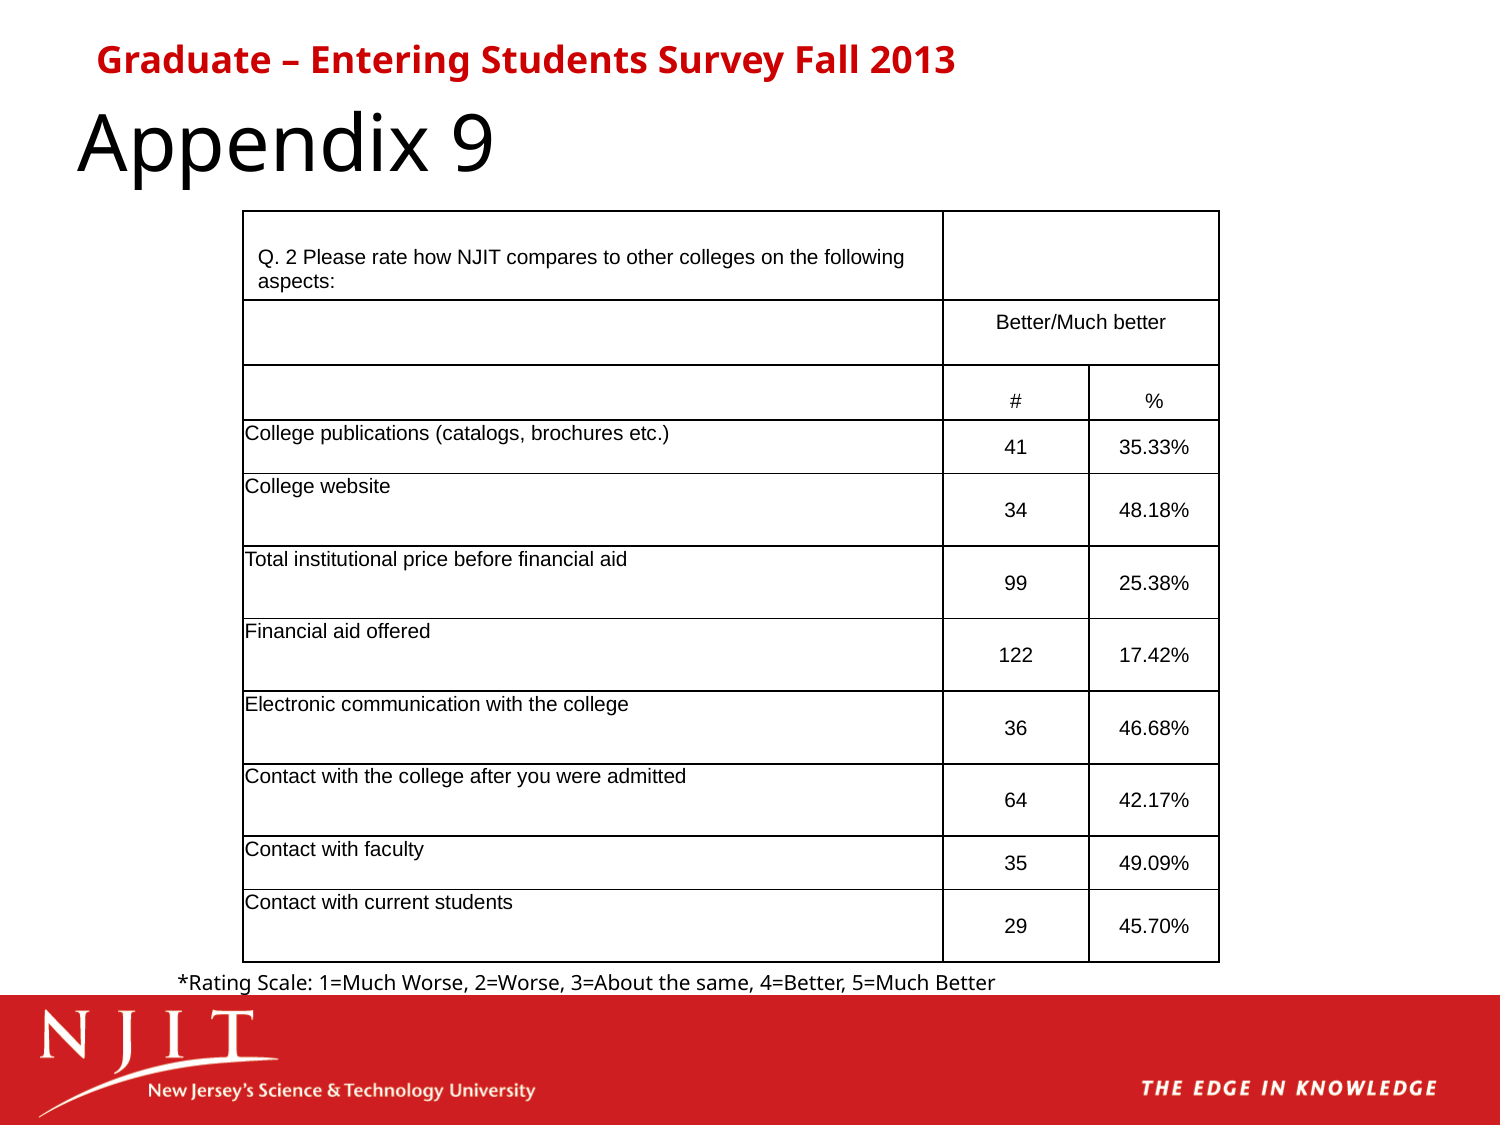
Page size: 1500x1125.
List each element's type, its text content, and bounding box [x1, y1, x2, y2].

table_cell Contact with the college after you were admitted [244, 765, 942, 835]
table_cell Contact with current students [244, 890, 942, 961]
table_cell College website [244, 474, 942, 545]
table_cell Total institutional price before financial aid [244, 547, 942, 618]
table_cell 45.70% [1090, 890, 1218, 961]
title Appendix 9 [62, 84, 1338, 273]
table_cell Electronic communication with the college [244, 692, 942, 763]
table_header [944, 273, 1218, 299]
table_cell 34 [944, 474, 1088, 545]
table_cell Contact with faculty [244, 837, 942, 889]
table_cell 35.33% [1090, 421, 1218, 473]
table_cell 49.09% [1090, 837, 1218, 889]
table_cell Financial aid offered [244, 619, 942, 690]
table_cell 36 [944, 692, 1088, 763]
table_cell 42.17% [1090, 765, 1218, 835]
table_cell 48.18% [1090, 474, 1218, 545]
table_cell # [944, 366, 1088, 419]
text_box Graduate – Entering Students Survey Fall 2013 [81, 28, 1419, 89]
table_header Q. 2 Please rate how NJIT compares to other colleges on the following aspects: [244, 273, 942, 299]
table_cell 122 [944, 619, 1088, 690]
table_cell % [1090, 366, 1218, 419]
table_cell 35 [944, 837, 1088, 889]
table_cell 41 [944, 421, 1088, 473]
table_cell 25.38% [1090, 547, 1218, 618]
table_cell [244, 366, 942, 419]
table_cell 17.42% [1090, 619, 1218, 690]
text_box *Rating Scale: 1=Much Worse, 2=Worse, 3=About the same, 4=Better, 5=Much Better [162, 962, 1225, 1038]
table_cell 46.68% [1090, 692, 1218, 763]
table_cell 64 [944, 765, 1088, 835]
table_cell 99 [944, 547, 1088, 618]
table_cell 29 [944, 890, 1088, 961]
table_cell [244, 301, 942, 364]
table_cell Better/Much better [944, 301, 1218, 364]
picture [0, 995, 1500, 1125]
table_cell College publications (catalogs, brochures etc.) [244, 421, 942, 473]
